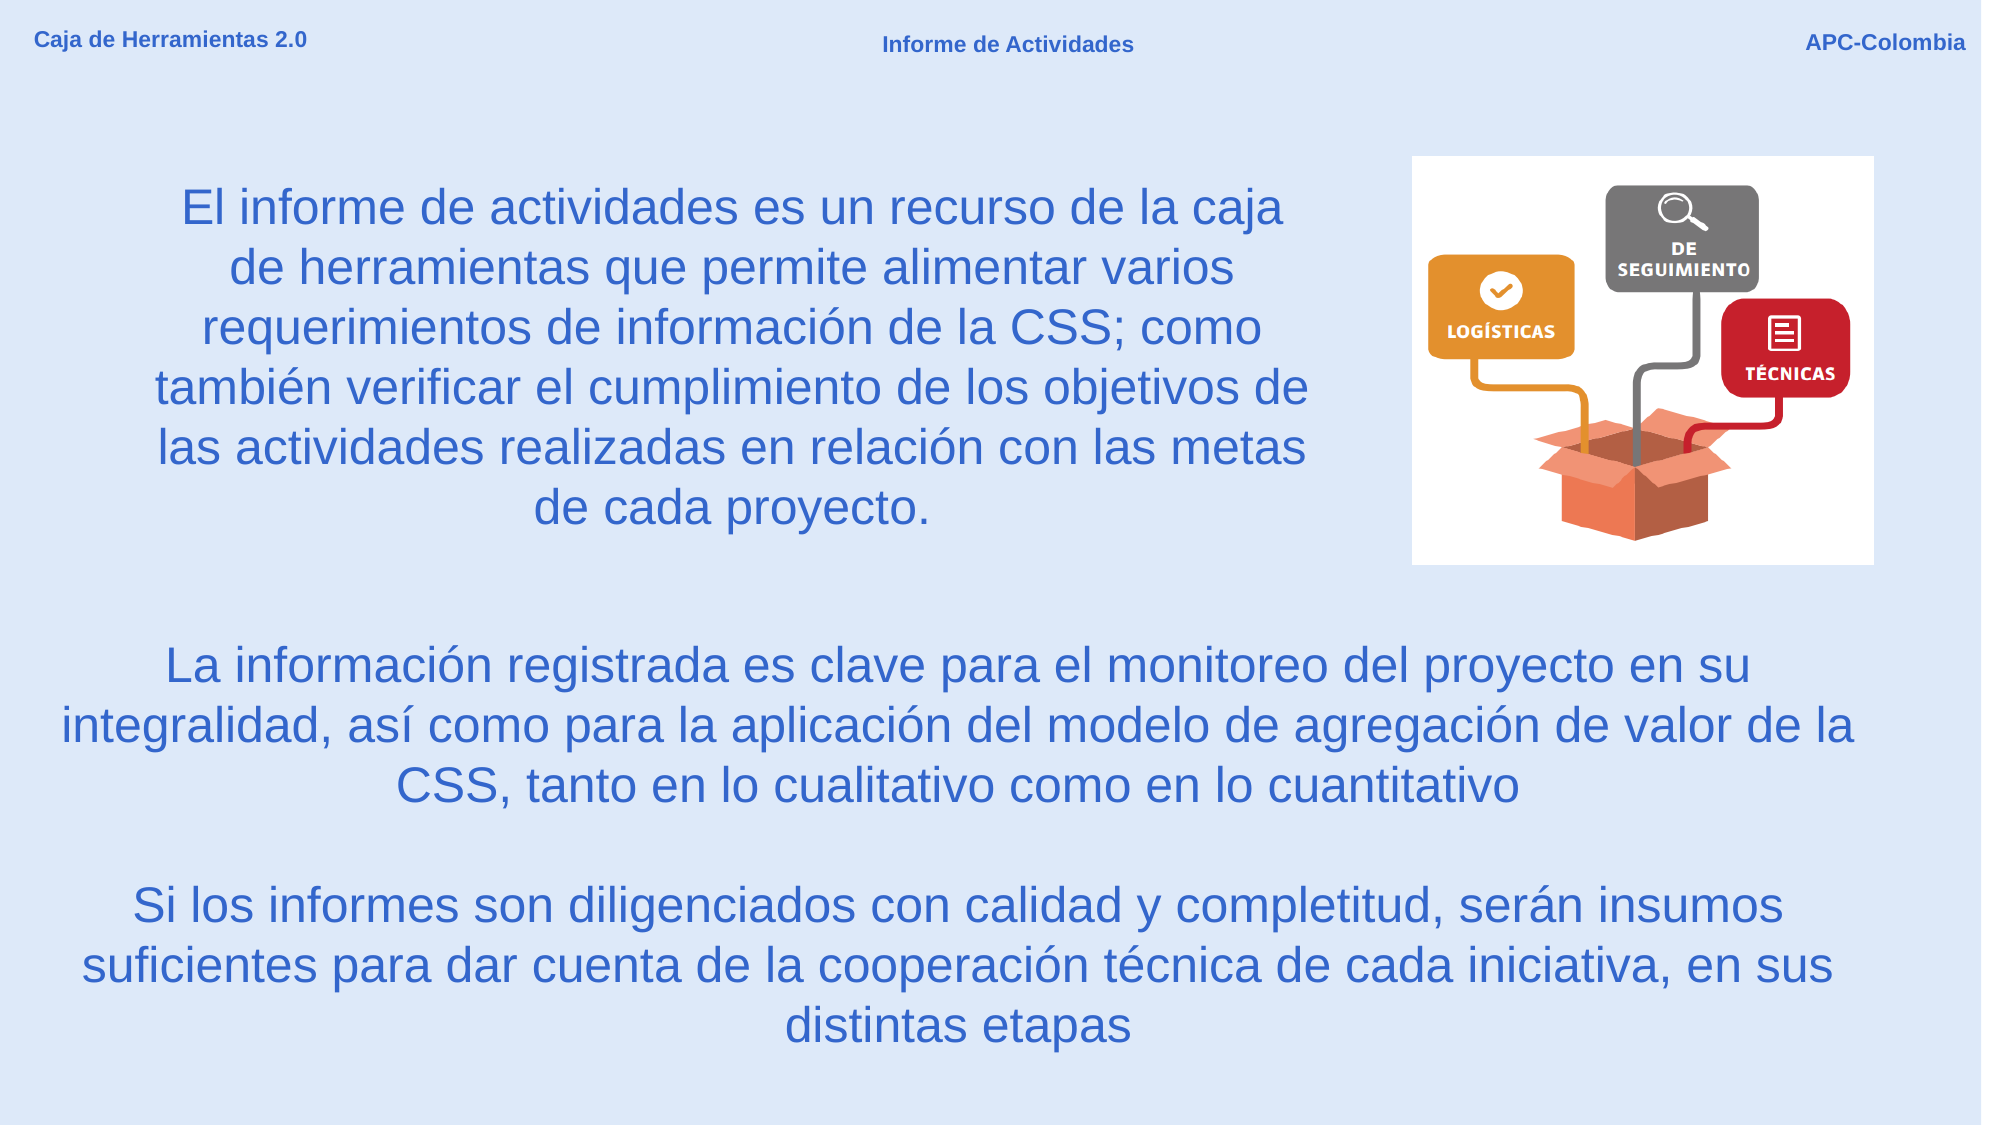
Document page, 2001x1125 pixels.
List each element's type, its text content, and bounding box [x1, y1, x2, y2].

picture [1411, 156, 1875, 565]
text_box El informe de actividades es un recurso de la caja de herramientas que permite alimentar varios requerimientos de información de la CSS; como también verificar el cumplimiento de los objetivos de las actividades realizadas en relación con las metas de cada proyecto. [133, 167, 1332, 463]
text_box La información registrada es clave para el monitoreo del proyecto en su integralidad, así como para la aplicación del modelo de agregación de valor de la CSS, tanto en lo cualitativo como en lo cuantitativo Si los informes son diligenciados con calidad y completitud, serán insumos suficientes para dar cuenta de la cooperación técnica de cada iniciativa, en sus distintas etapas [42, 625, 1874, 1061]
text_box [0, 0, 1982, 1125]
text_box APC-Colombia [1715, 19, 1982, 106]
text_box Caja de Herramientas 2.0 [18, 16, 462, 78]
text_box Informe de Actividades [867, 21, 1311, 108]
